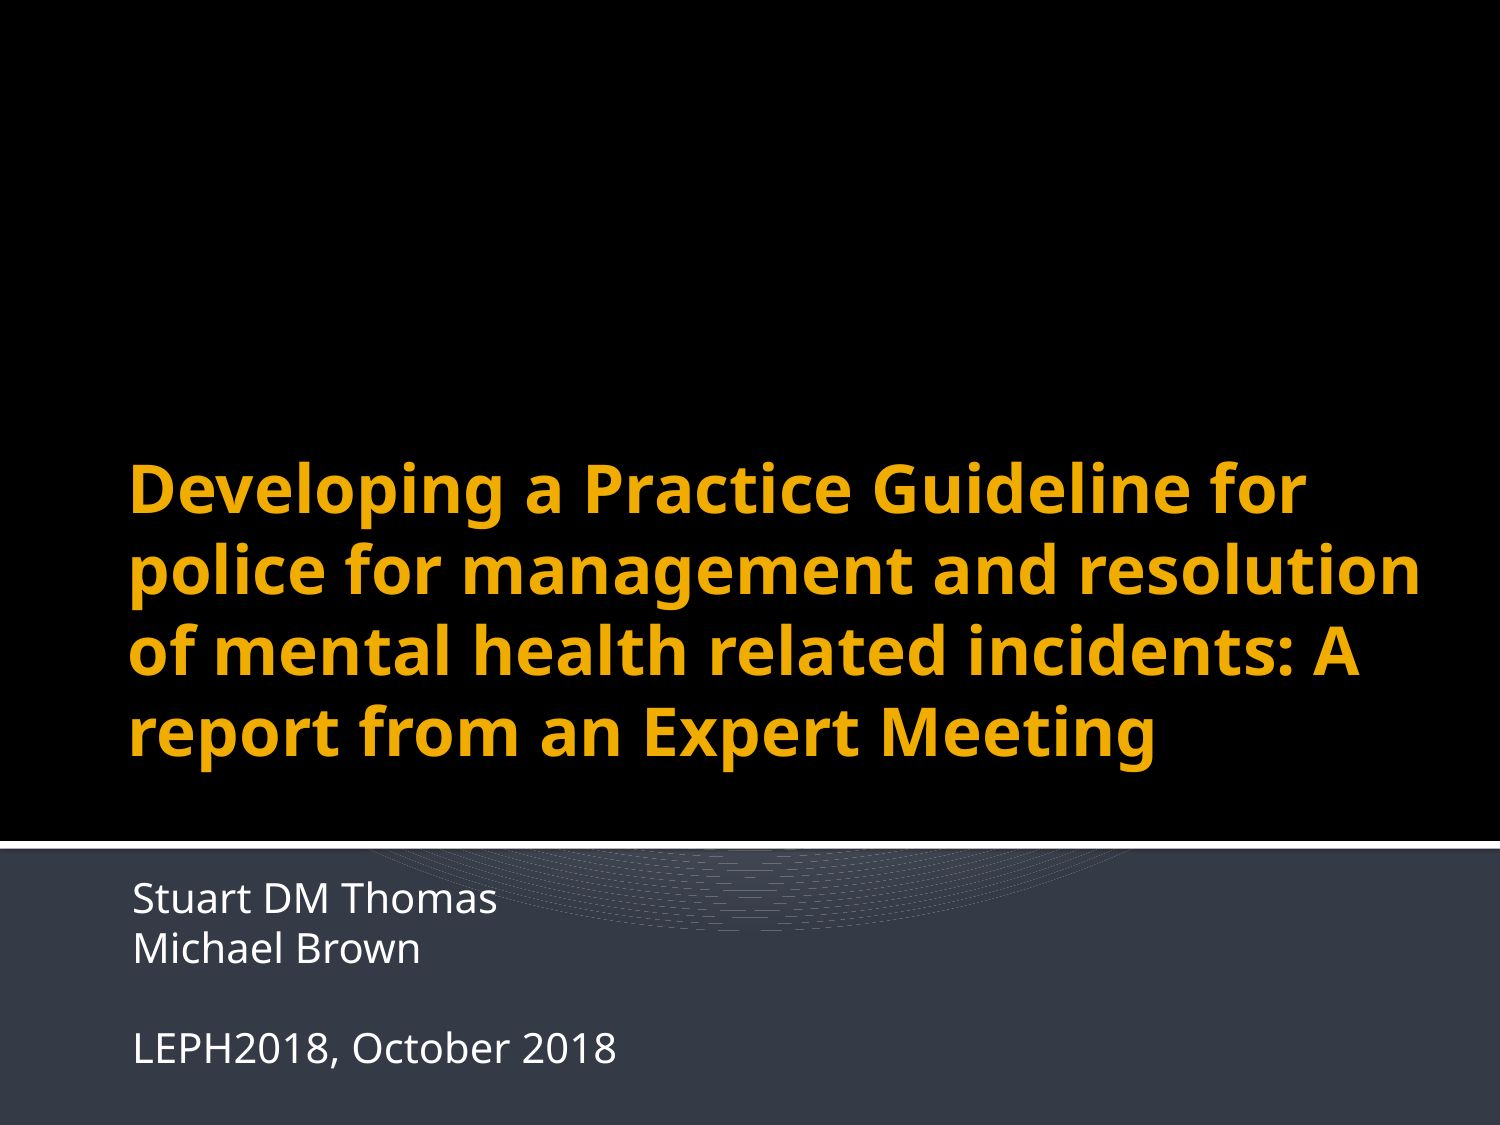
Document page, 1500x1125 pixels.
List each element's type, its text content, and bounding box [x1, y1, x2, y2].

title Developing a Practice Guideline for police for management and resolution of mental health related incidents: A report from an Expert Meeting [112, 446, 1438, 785]
subtitle Stuart DM Thomas Michael Brown LEPH2018, October 2018 [112, 876, 1438, 1123]
